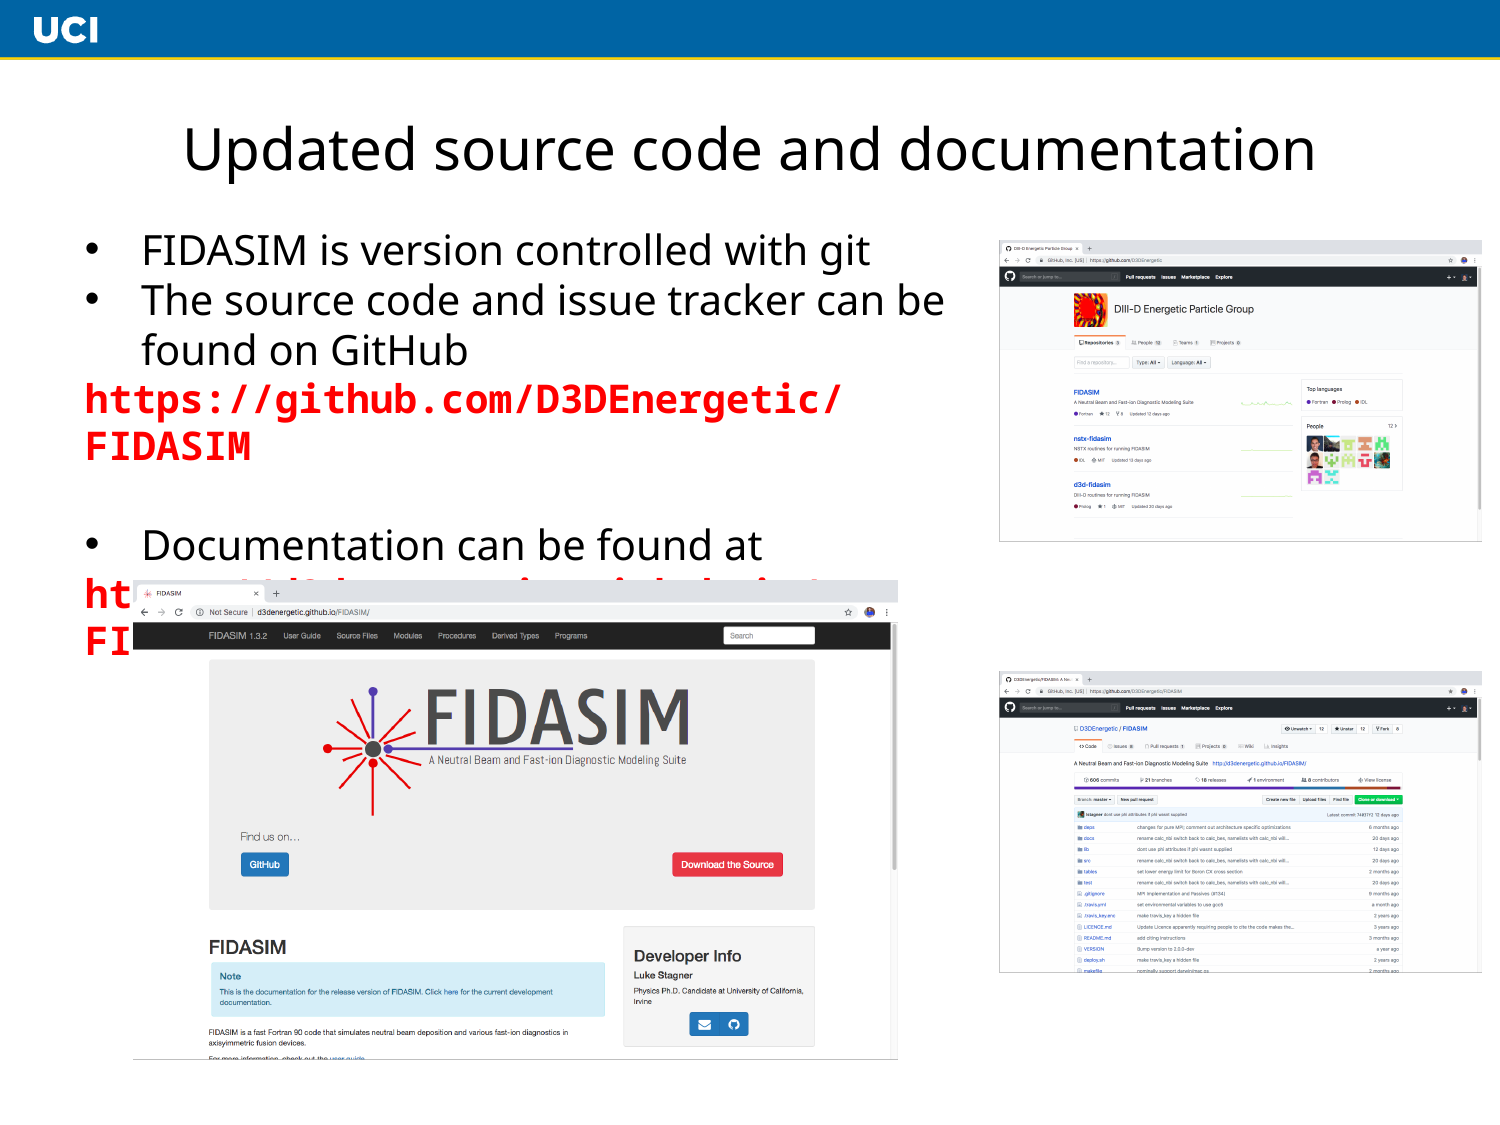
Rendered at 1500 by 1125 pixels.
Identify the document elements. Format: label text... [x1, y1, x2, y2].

title Updated source code and documentation [51, 97, 1449, 209]
picture [0, 0, 1500, 1125]
list FIDASIM is version controlled with git The source code and issue tracker can be found on GitHub https://github.com/D3DEnergetic/FIDASIM Documentation can be found at https://d3denergetic.github.io/FIDASIM/ [51, 208, 971, 581]
